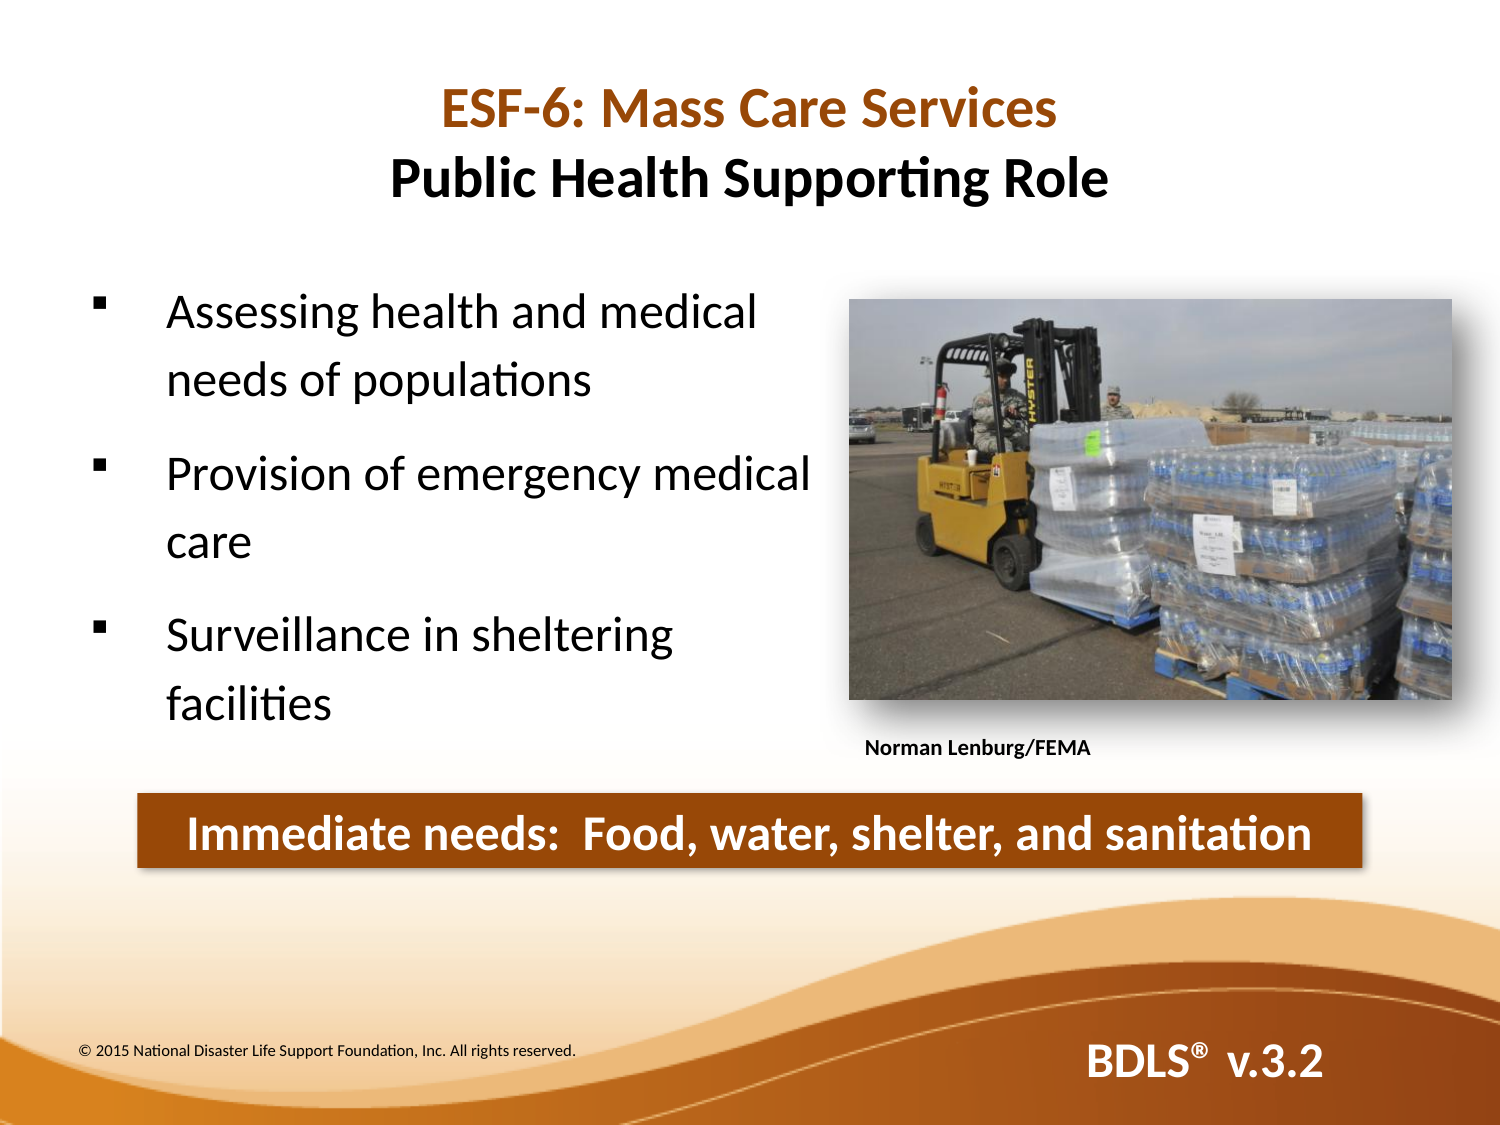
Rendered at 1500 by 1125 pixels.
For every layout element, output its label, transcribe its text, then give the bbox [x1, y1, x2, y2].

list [849, 299, 1453, 701]
text_box Norman Lenburg/FEMA [849, 725, 1263, 768]
title ESF-6: Mass Care Services Public Health Supporting Role [75, 45, 1425, 233]
picture [0, 0, 1500, 1125]
text_box Immediate needs: Food, water, shelter, and sanitation [137, 793, 1363, 868]
list Assessing health and medical needs of populations Provision of emergency medical care Surveillance in sheltering facilities [75, 262, 838, 1005]
